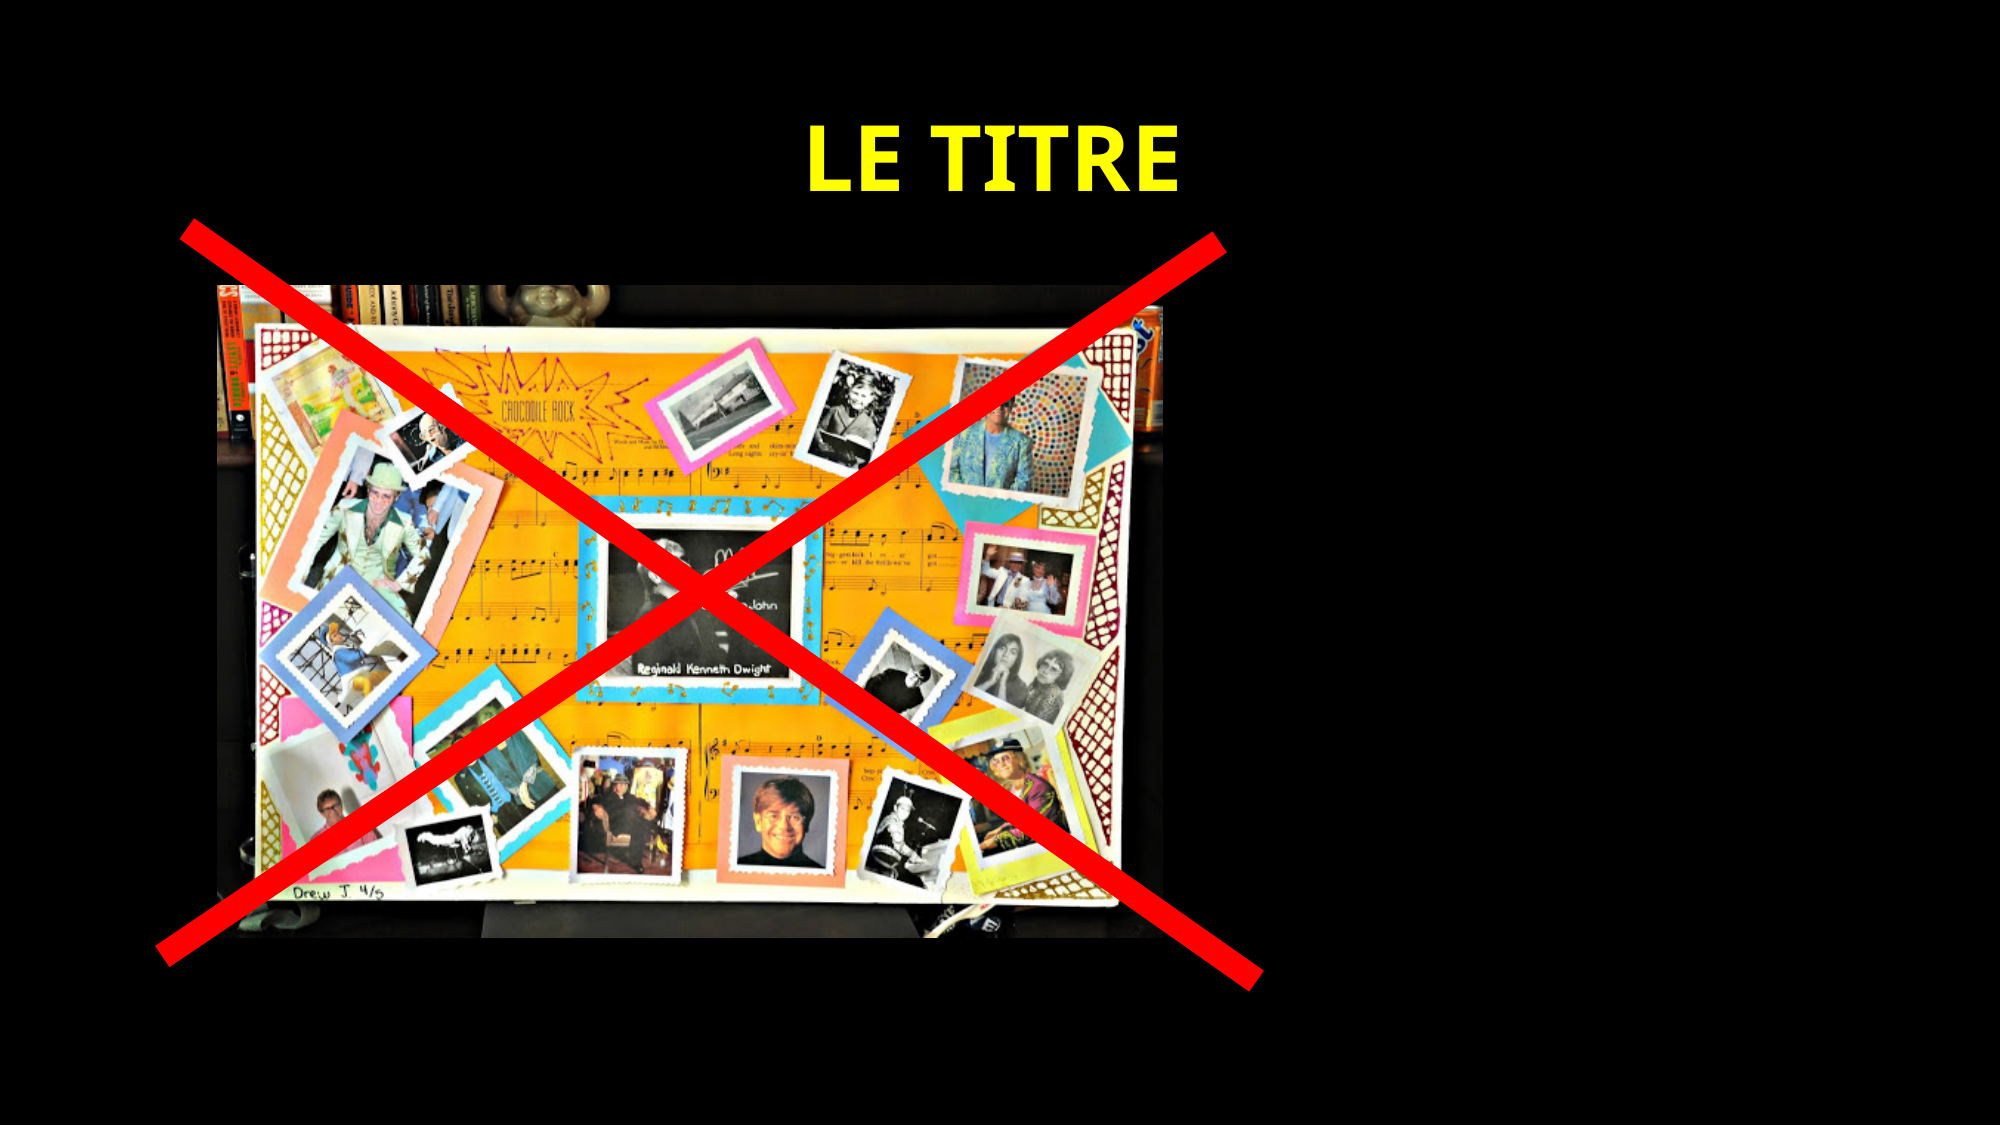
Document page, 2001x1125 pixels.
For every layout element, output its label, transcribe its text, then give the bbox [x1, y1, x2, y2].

text_box LE TITRE [70, 26, 1915, 229]
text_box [186, 228, 1257, 982]
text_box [162, 241, 1220, 957]
